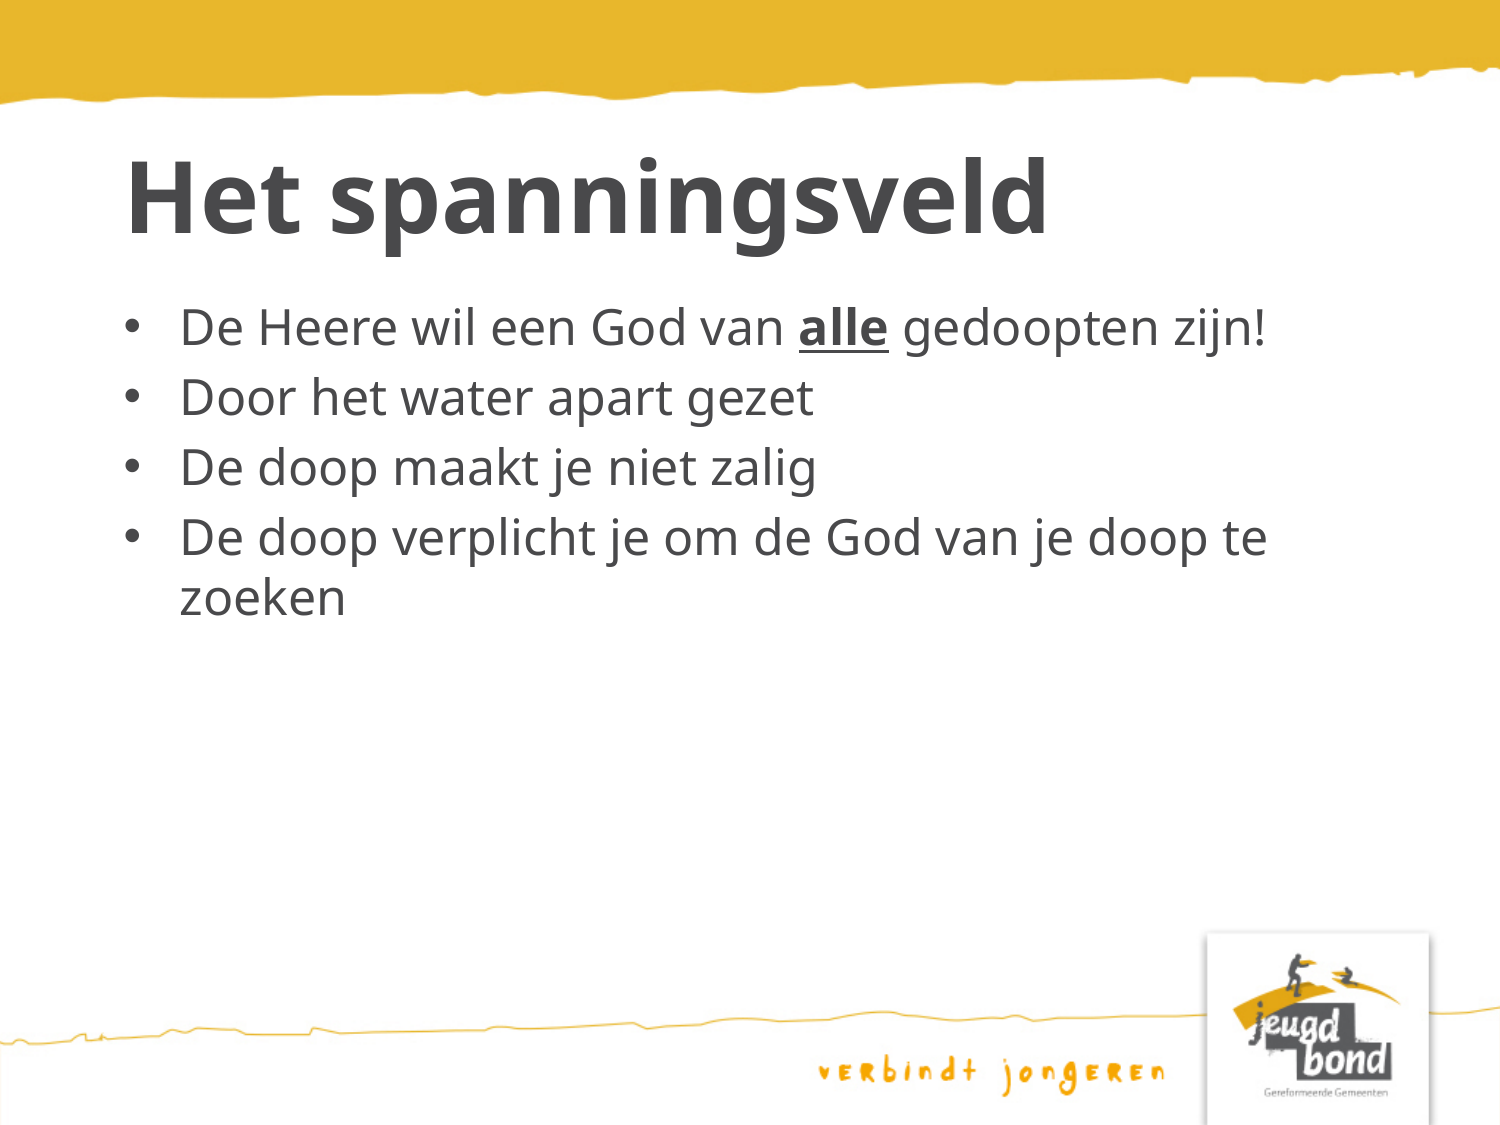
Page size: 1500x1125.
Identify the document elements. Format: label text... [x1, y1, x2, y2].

picture [0, 0, 1500, 1125]
list De Heere wil een God van alle gedoopten zijn! Door het water apart gezet De doop maakt je niet zalig De doop verplicht je om de God van je doop te zoeken [108, 288, 1393, 919]
title Het spanningsveld [108, 126, 1393, 264]
